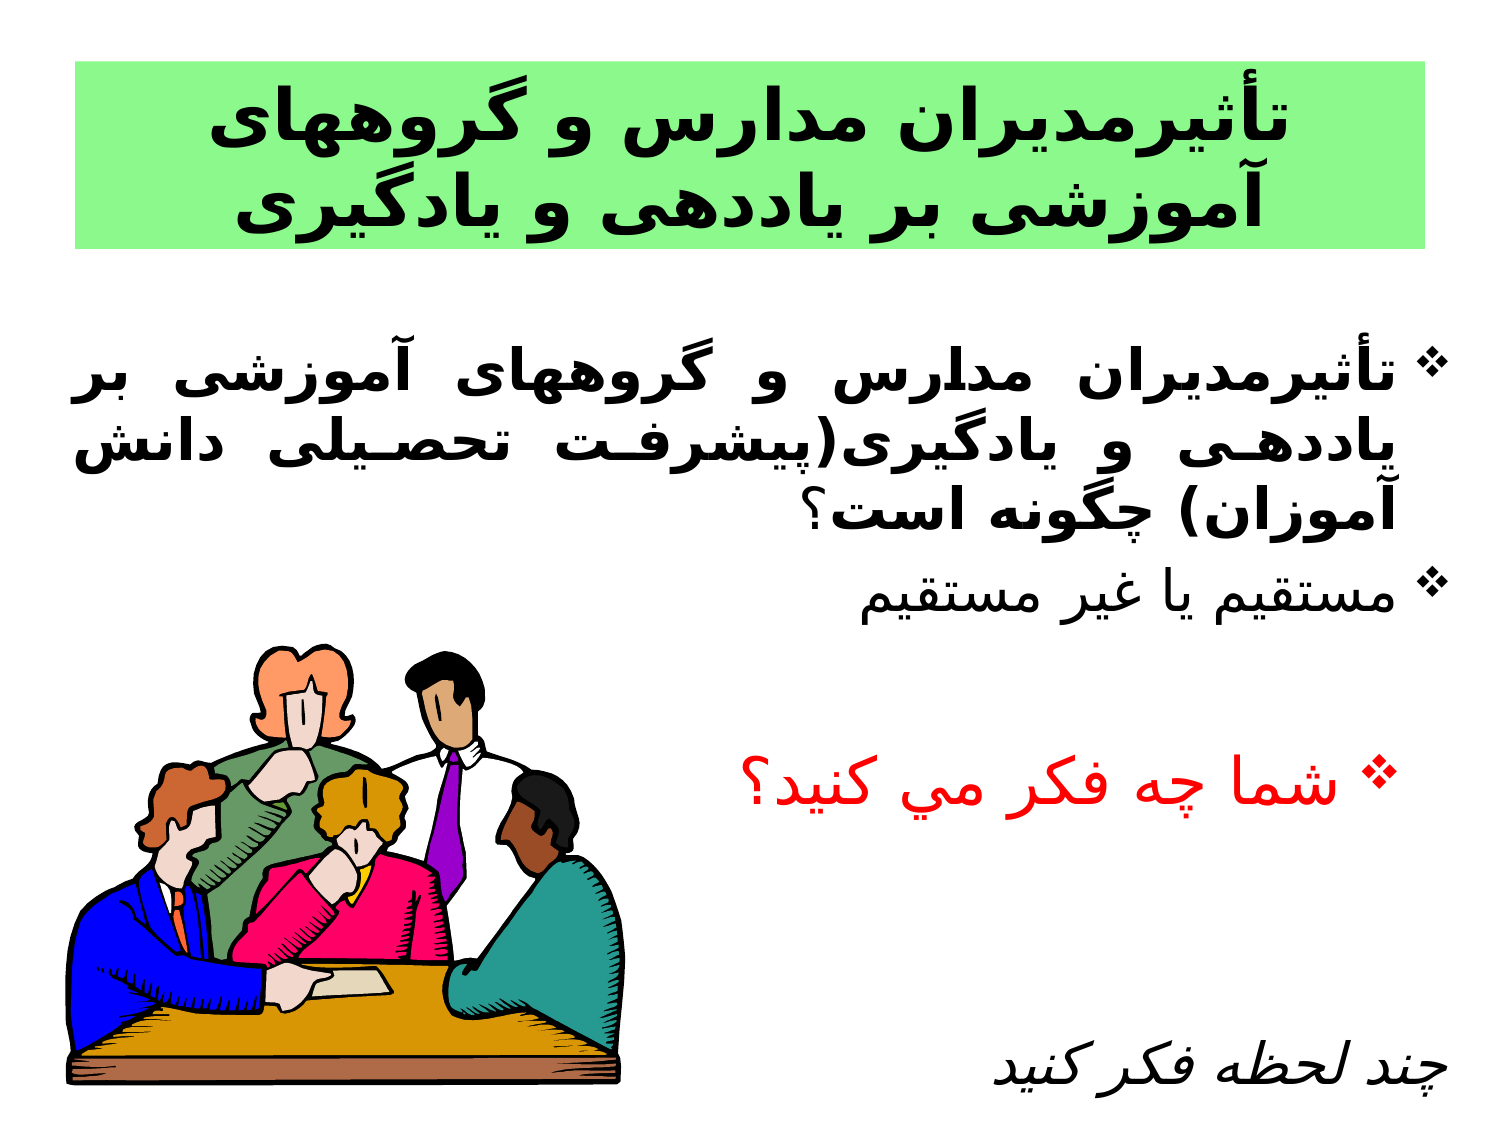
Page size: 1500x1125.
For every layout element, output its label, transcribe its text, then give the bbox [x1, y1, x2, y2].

picture [62, 637, 626, 1086]
title تأثیرمدیران مدارس و گروههای آموزشی بر یاددهی و یادگیری [75, 61, 1425, 249]
list تأثیرمدیران مدارس و گروههای آموزشی بر یاددهی و یادگیری(پیشرفت تحصیلی دانش آموزان) چگونه است؟ مستقیم یا غیر مستقیم شما چه فكر مي كنيد؟ چند لحظه فكر كنيد [37, 324, 1463, 1106]
